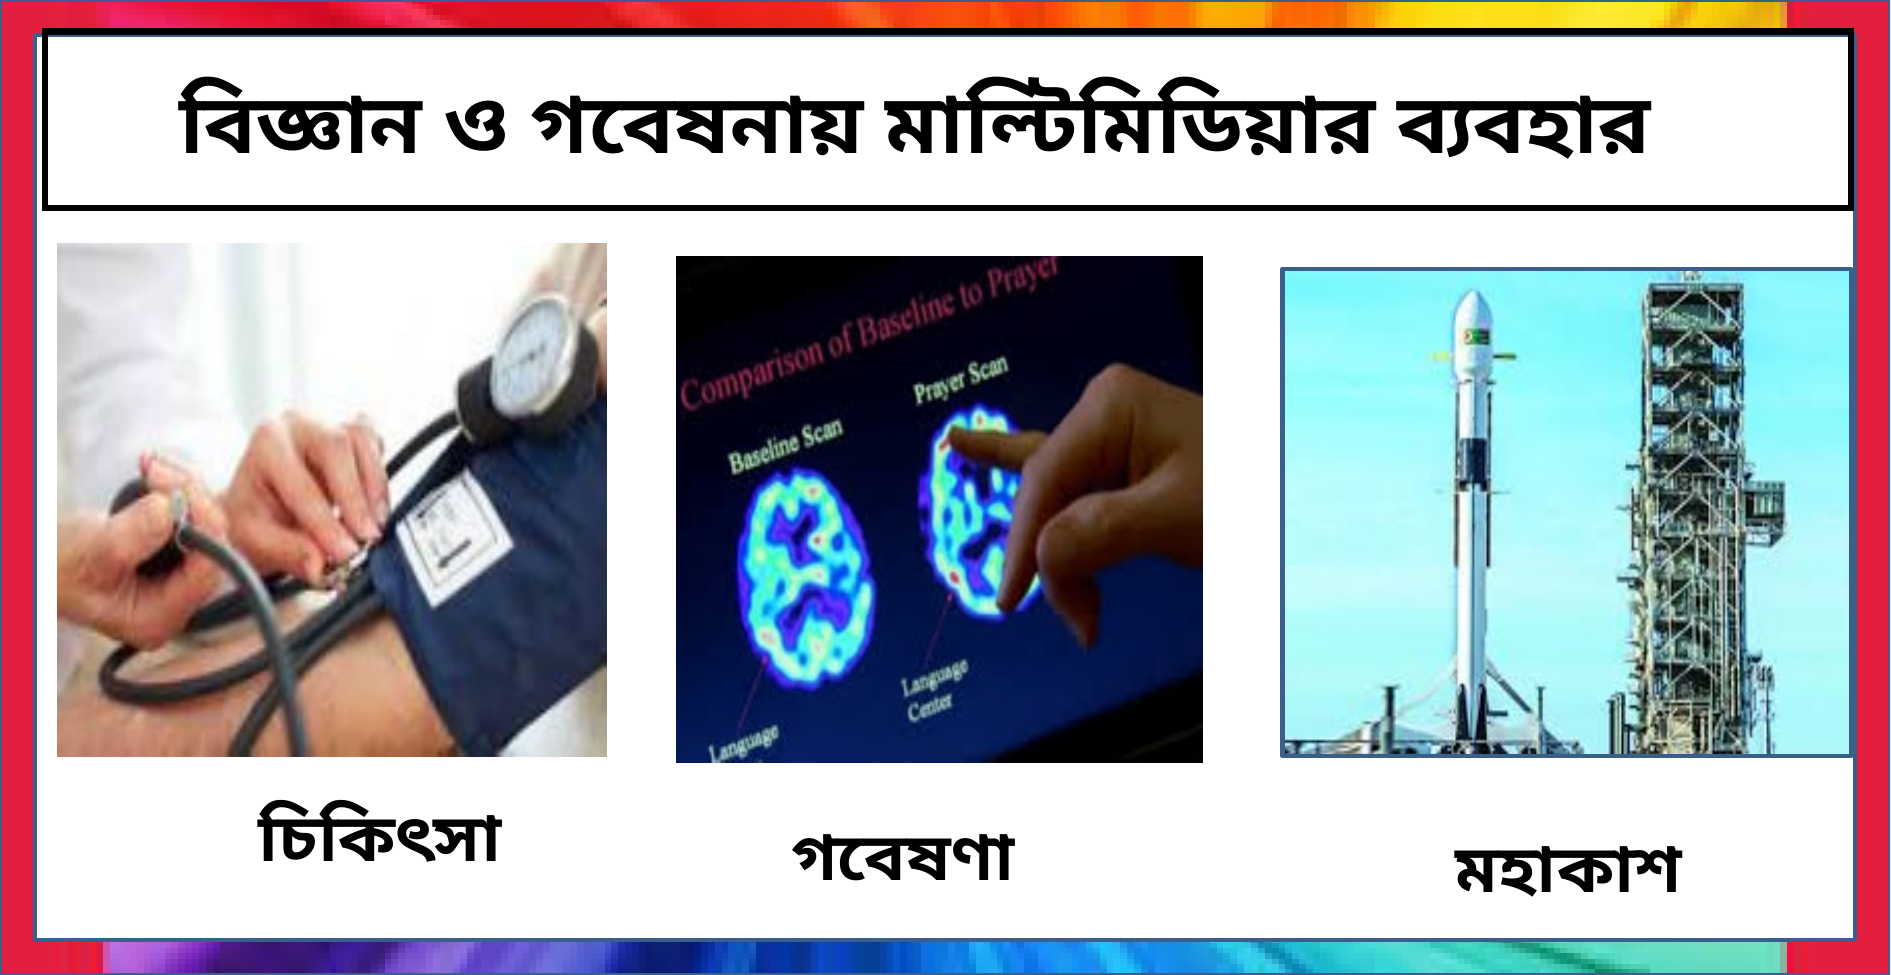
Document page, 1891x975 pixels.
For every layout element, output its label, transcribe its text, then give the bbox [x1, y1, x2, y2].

text_box [1280, 267, 1853, 758]
text_box গবেষণা [776, 806, 1705, 901]
text_box মহাকাশ [1440, 818, 1698, 914]
text_box চিকিৎসা [38, 787, 583, 883]
picture [675, 255, 1203, 763]
text_box [0, 0, 1891, 975]
picture [57, 243, 607, 757]
title বিজ্ঞান ও গবেষনায় মাল্টিমিডিয়ার ব্যবহার [45, 31, 1852, 209]
